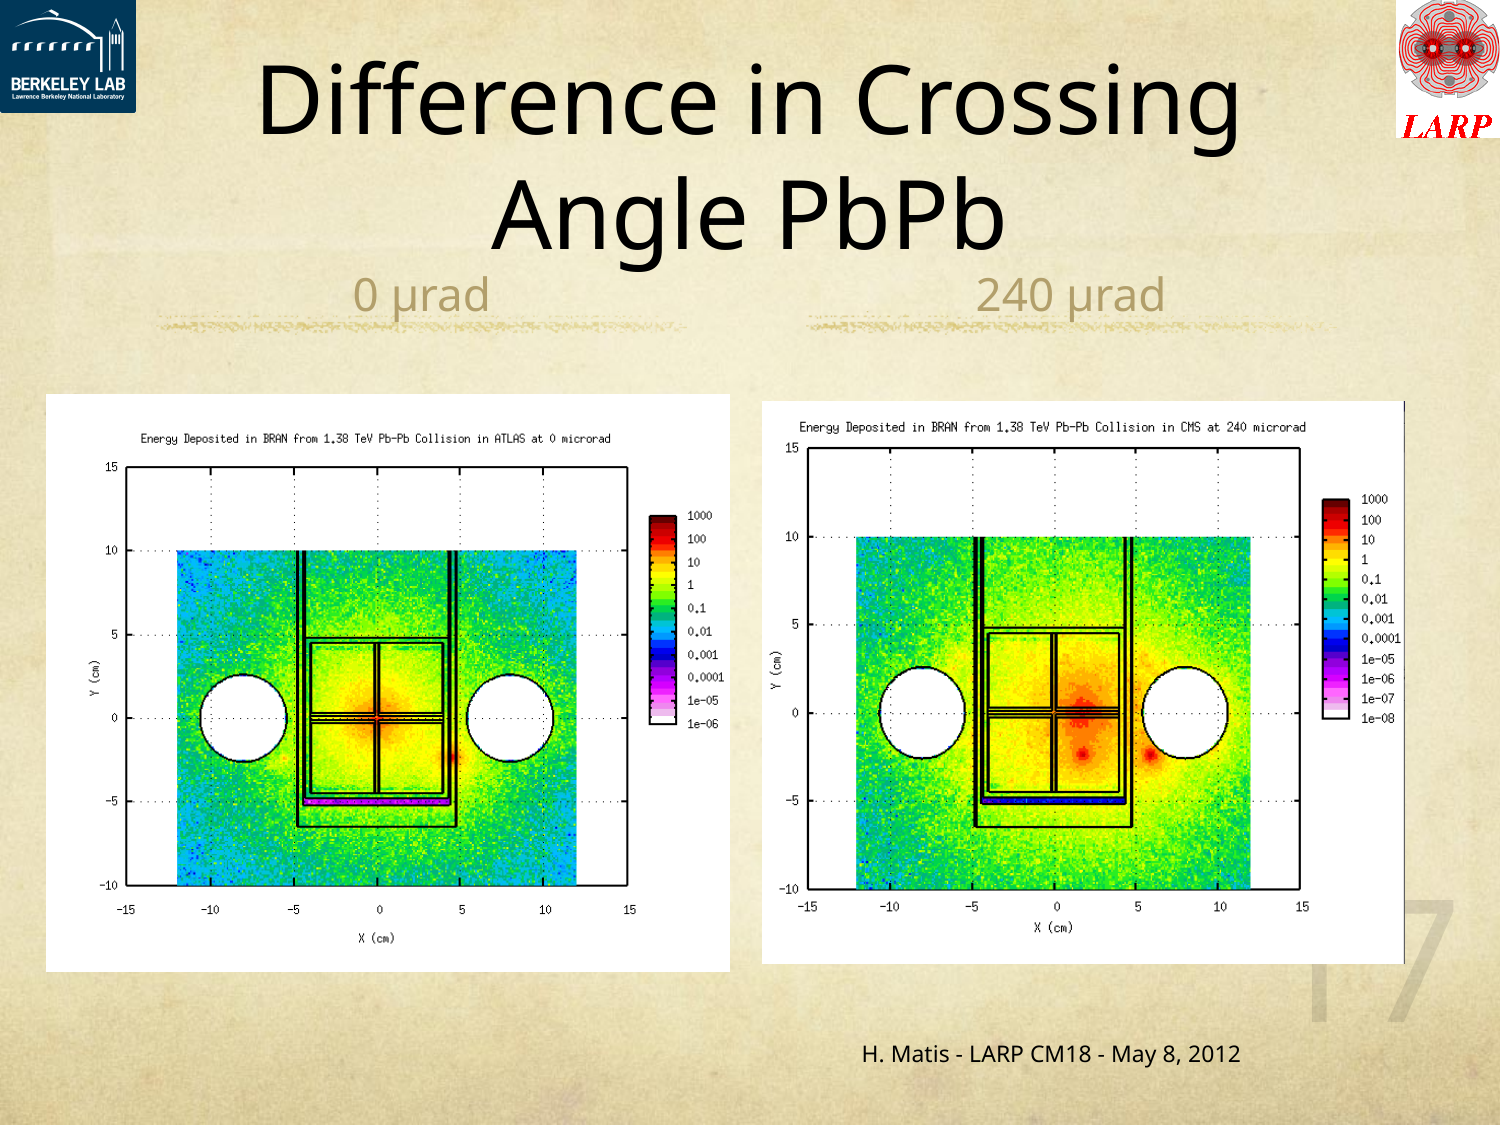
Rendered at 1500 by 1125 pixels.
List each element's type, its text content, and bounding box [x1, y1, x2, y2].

list 240 µrad [808, 232, 1334, 329]
slide_number 17 [1233, 898, 1478, 1038]
picture [0, 0, 1500, 1125]
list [45, 393, 730, 973]
title Difference in Crossing Angle PbPb [150, 82, 1350, 225]
footer H. Matis - LARP CM18 - May 8, 2012 [646, 1034, 1257, 1077]
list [761, 356, 1406, 1010]
list 0 µrad [159, 232, 685, 329]
